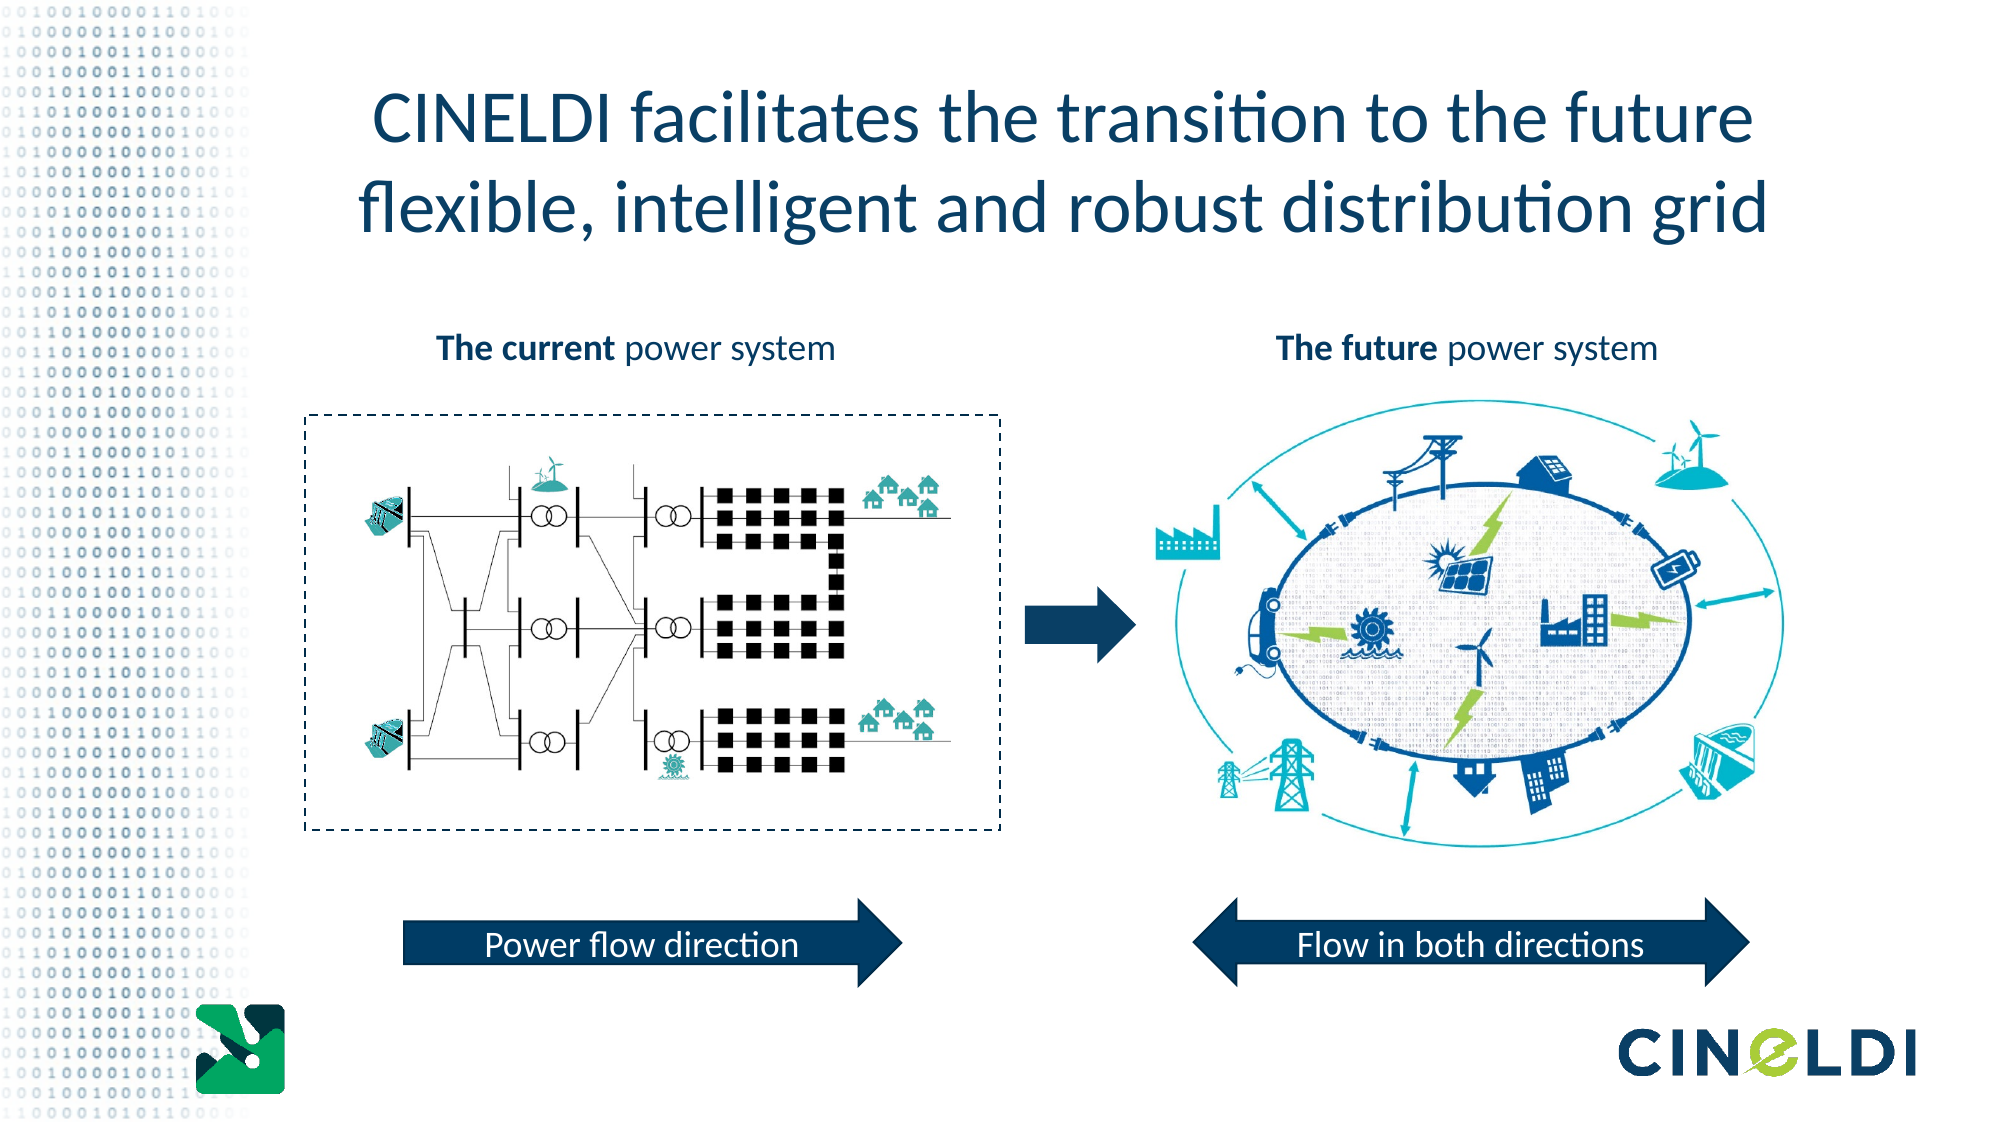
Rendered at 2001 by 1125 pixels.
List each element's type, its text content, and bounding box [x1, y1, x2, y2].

picture [0, 0, 288, 1122]
picture [1618, 1027, 1916, 1078]
title CINELDI facilitates the transition to the future flexible, intelligent and robust distribution grid [261, 60, 1868, 213]
text_box [1024, 586, 1137, 664]
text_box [305, 315, 1000, 986]
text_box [1152, 315, 1790, 985]
